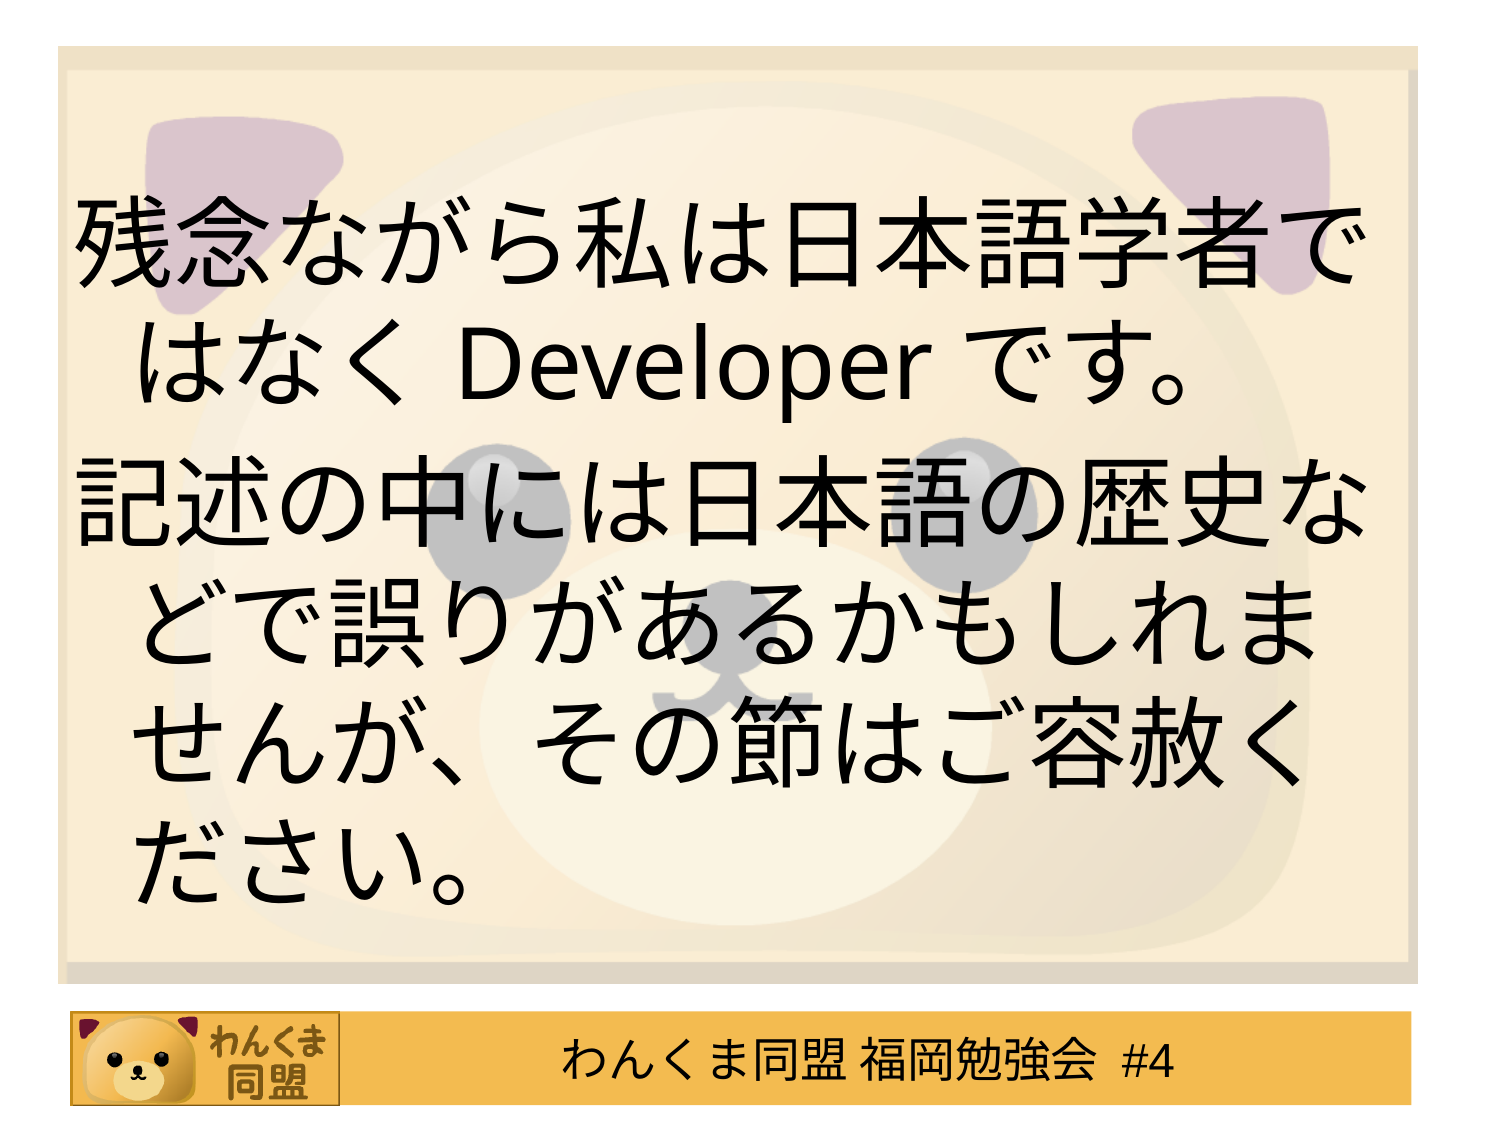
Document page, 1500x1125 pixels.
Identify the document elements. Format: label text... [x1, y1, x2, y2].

list 残念ながら私は日本語学者ではなくDeveloperです。 記述の中には日本語の歴史などで誤りがあるかもしれませんが、その節はご容赦ください。 [58, 172, 1426, 1006]
picture [58, 46, 1418, 172]
picture [70, 1011, 340, 1106]
